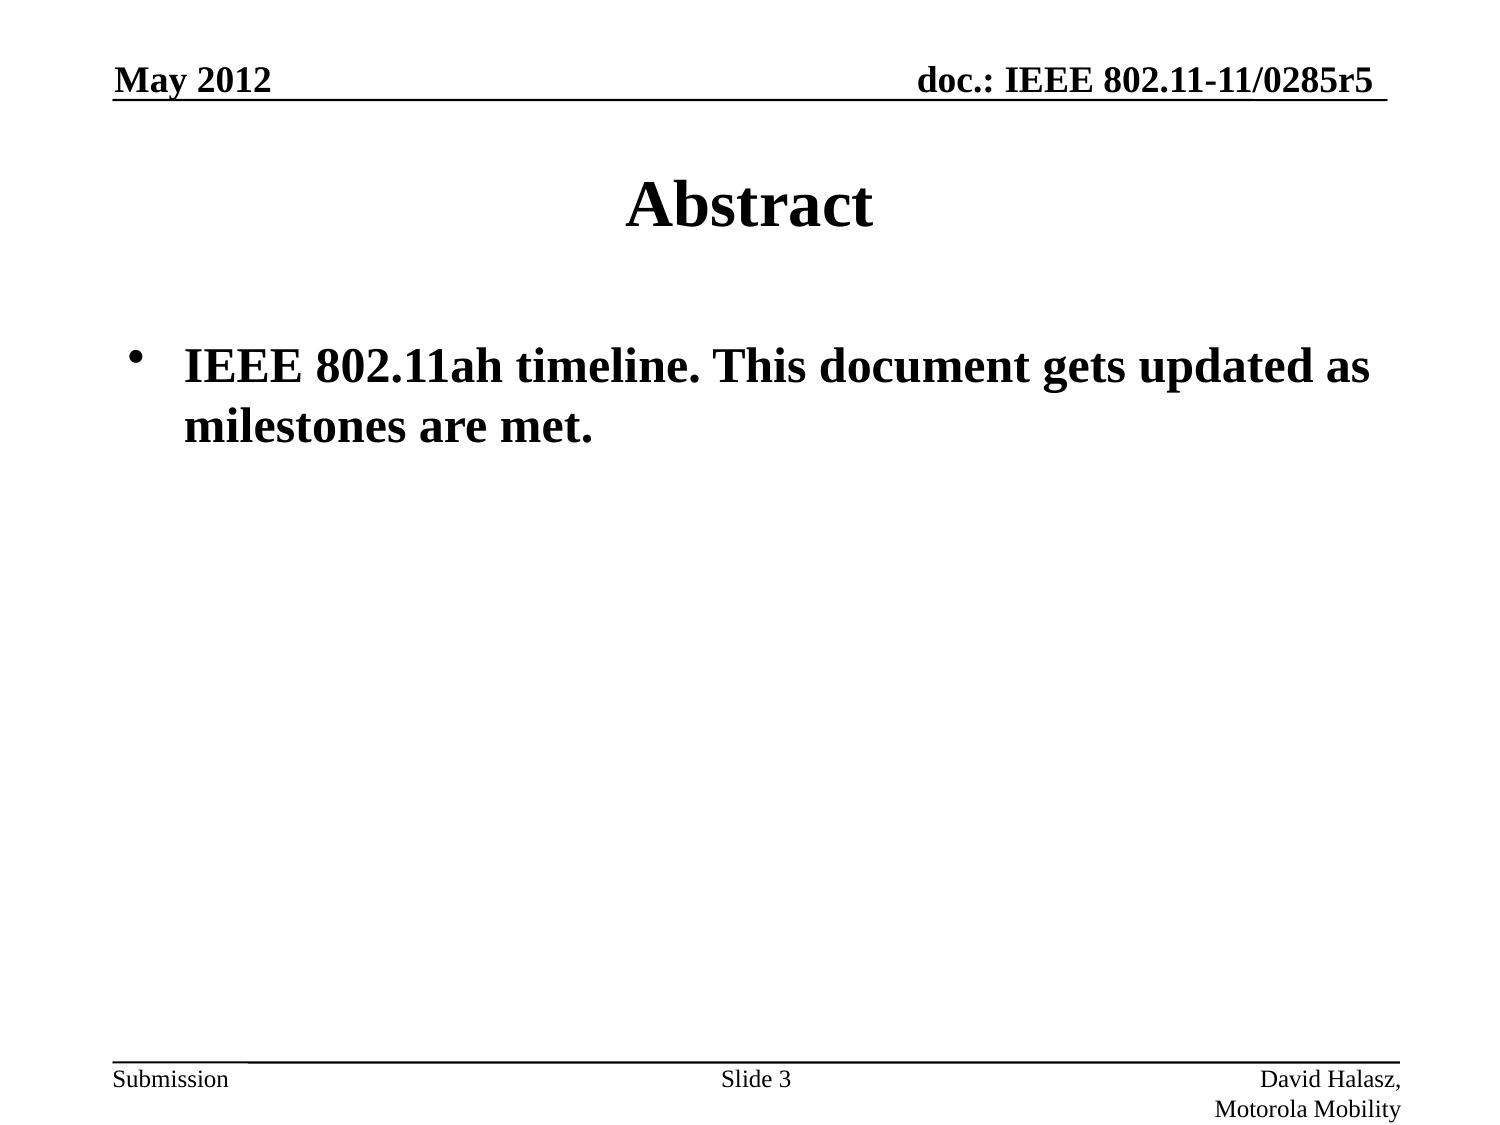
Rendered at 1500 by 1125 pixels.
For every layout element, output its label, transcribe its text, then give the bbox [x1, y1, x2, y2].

list IEEE 802.11ah timeline. This document gets updated as milestones are met. [112, 324, 1388, 1001]
title Abstract [112, 112, 1388, 288]
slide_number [114, 54, 333, 101]
slide_number Slide 3 [712, 1061, 800, 1093]
footer David Halasz, Motorola Mobility [1185, 1061, 1402, 1093]
